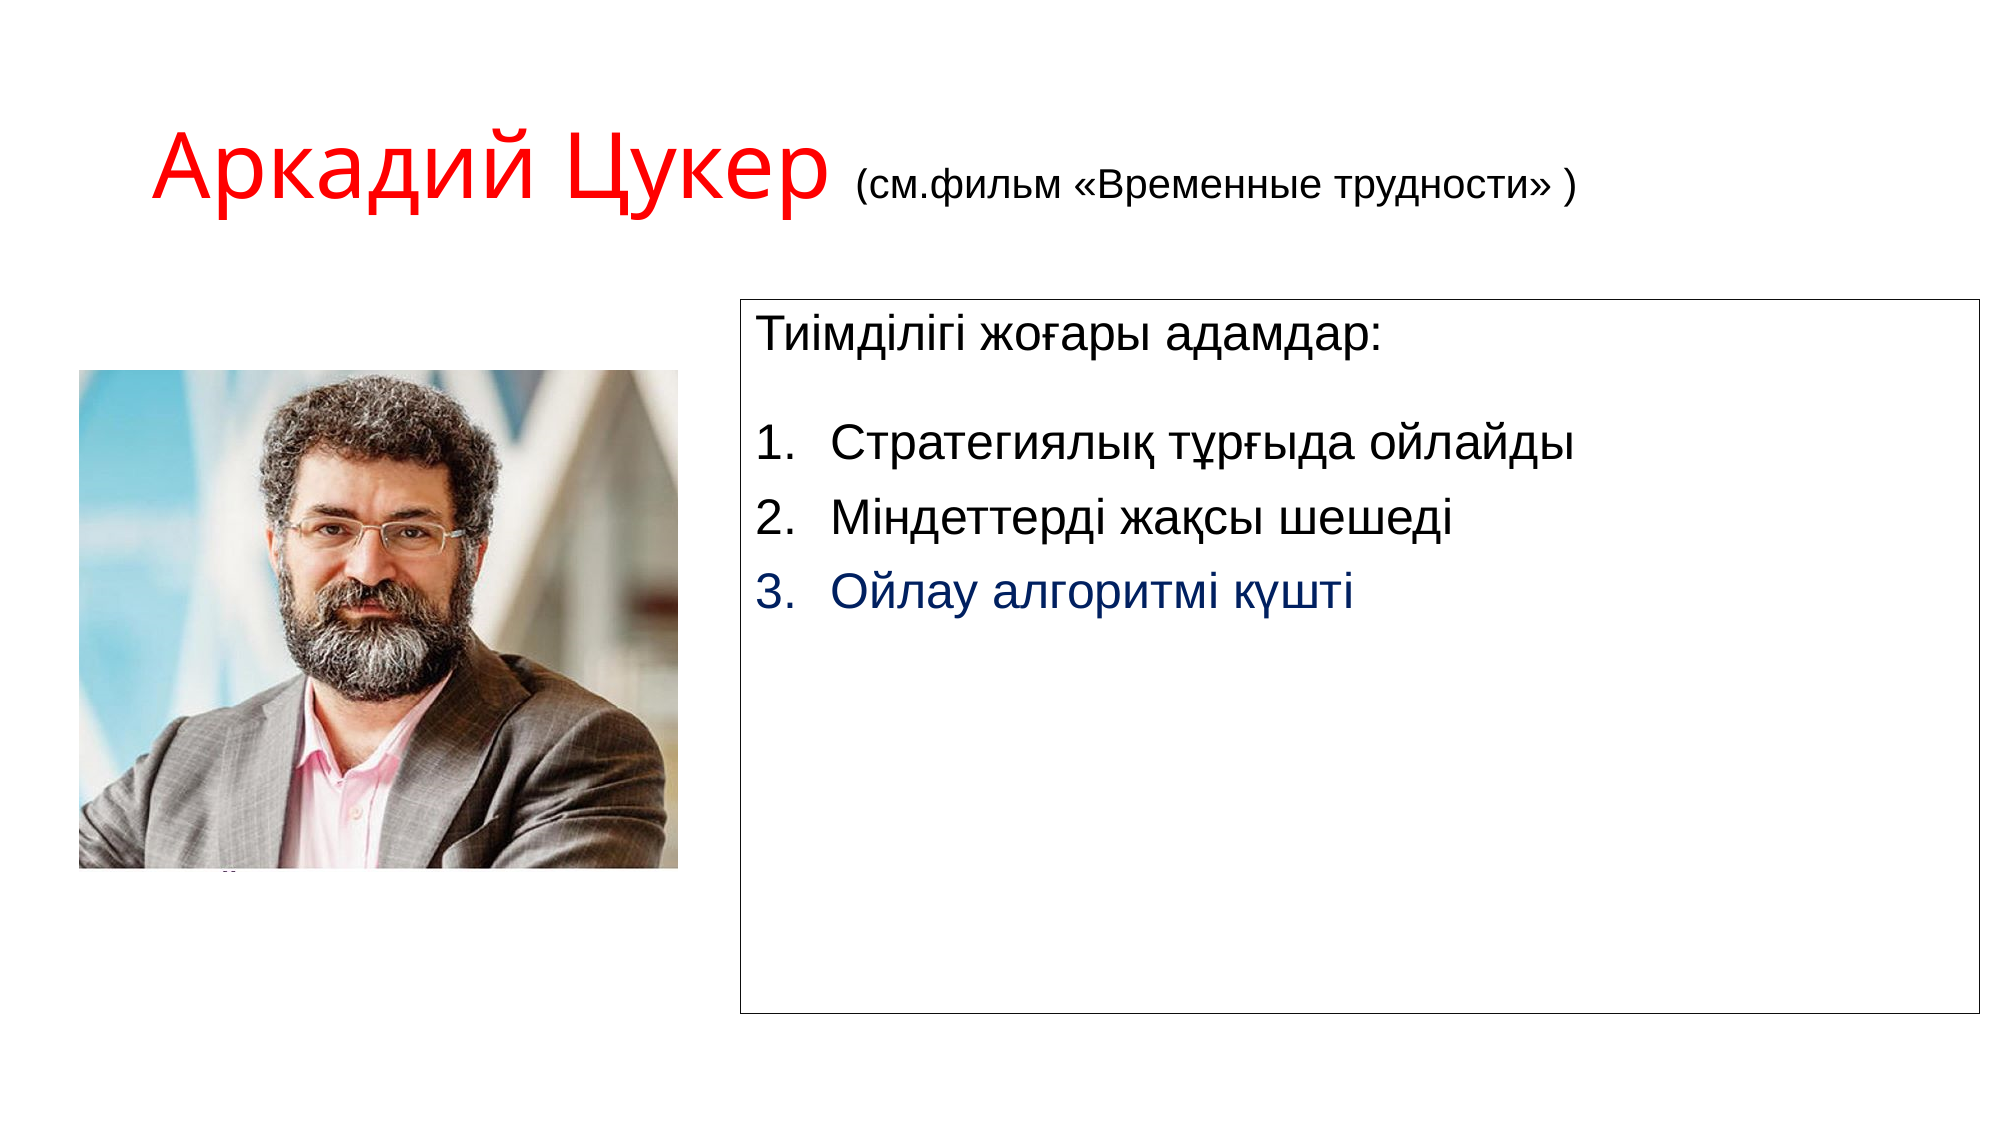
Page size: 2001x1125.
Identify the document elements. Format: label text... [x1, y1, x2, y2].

picture [79, 370, 678, 872]
list Тиімділігі жоғары адамдар: Стратегиялық тұрғыда ойлайды Міндеттерді жақсы шешеді Ойлау алгоритмі күшті [740, 299, 1980, 1014]
title Аркадий Цукер (см.фильм «Временные трудности» ) [137, 59, 1863, 278]
